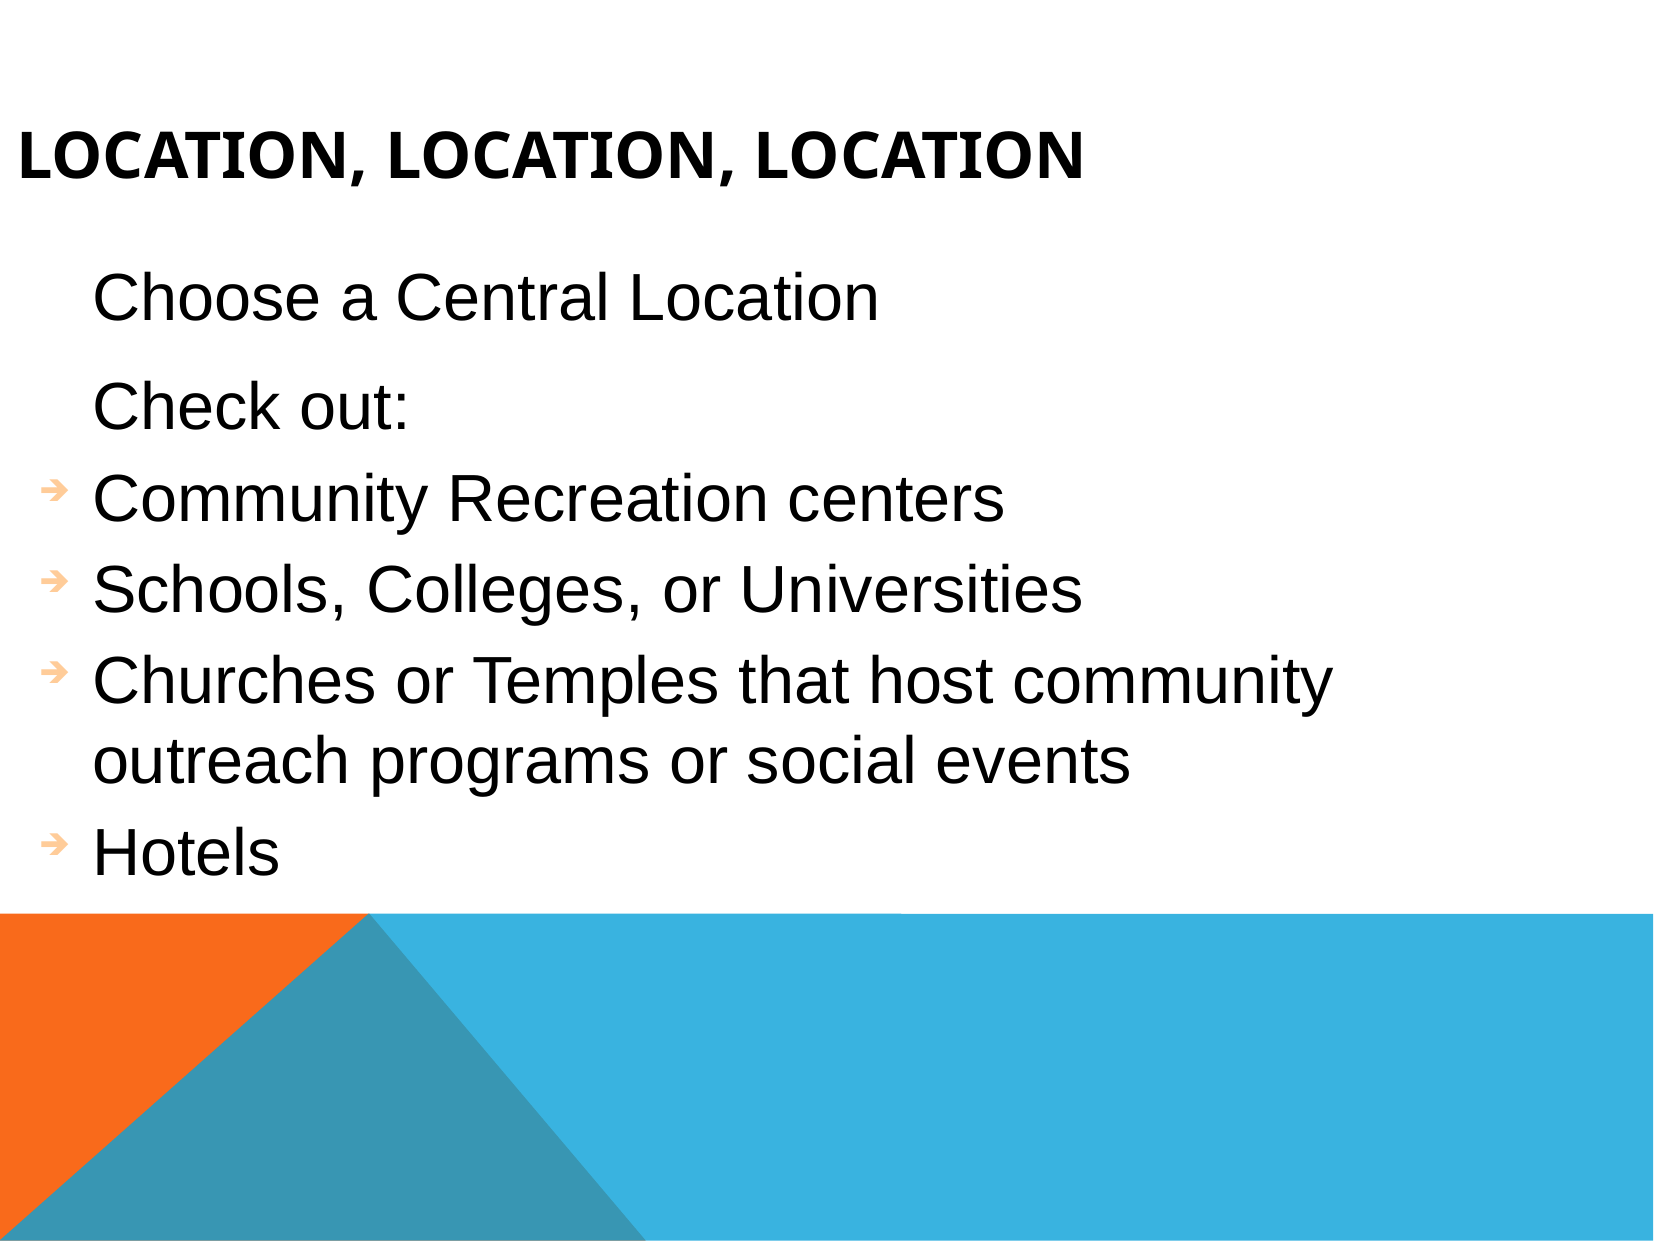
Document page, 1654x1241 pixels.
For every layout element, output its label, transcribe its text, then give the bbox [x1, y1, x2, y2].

title Location, Location, Location [0, 41, 1488, 265]
list Choose a Central Location Check out: Community Recreation centers Schools, Colleges, or Universities Churches or Temples that host community outreach programs or social events Hotels [4, 245, 1493, 967]
